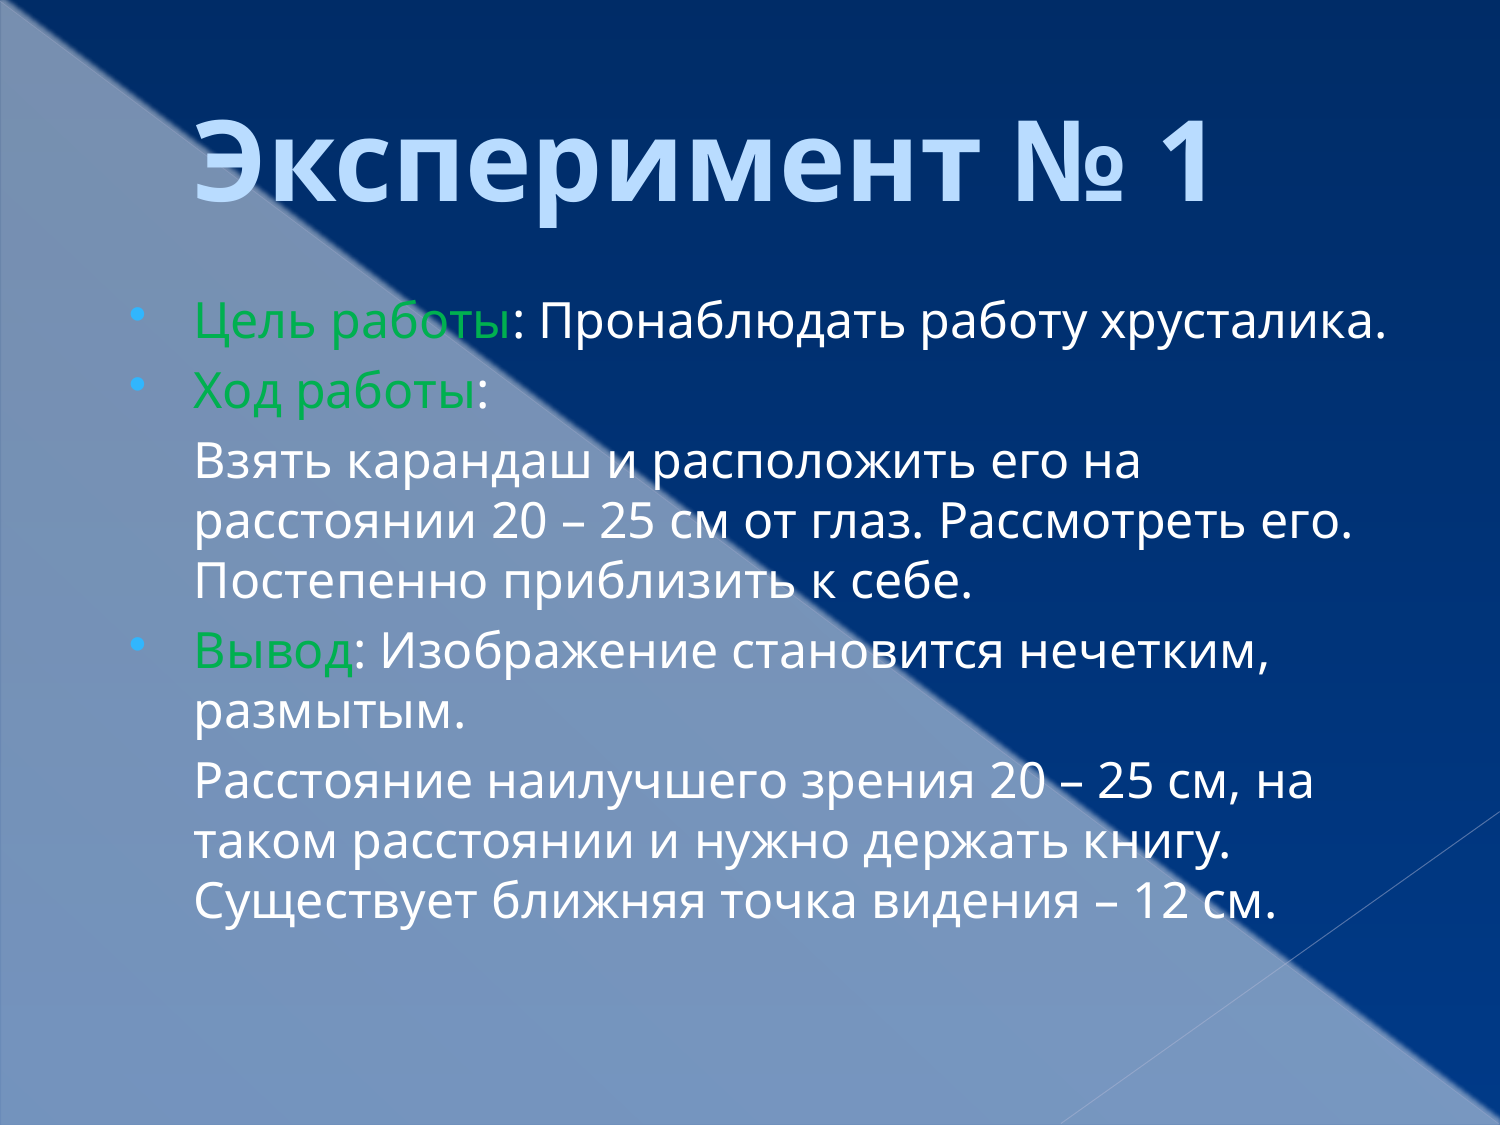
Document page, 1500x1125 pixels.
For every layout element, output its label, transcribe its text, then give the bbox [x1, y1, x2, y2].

text_box Эксперимент № 1 [171, 81, 1243, 232]
list Цель работы: Пронаблюдать работу хрусталика. Ход работы: Взять карандаш и расположить его на расстоянии 20 – 25 см от глаз. Рассмотреть его. Постепенно приблизить к себе. Вывод: Изображение становится нечетким, размытым. Расстояние наилучшего зрения 20 – 25 см, на таком расстоянии и нужно держать книгу. Существует ближняя точка видения – 12 см. [105, 281, 1421, 1013]
